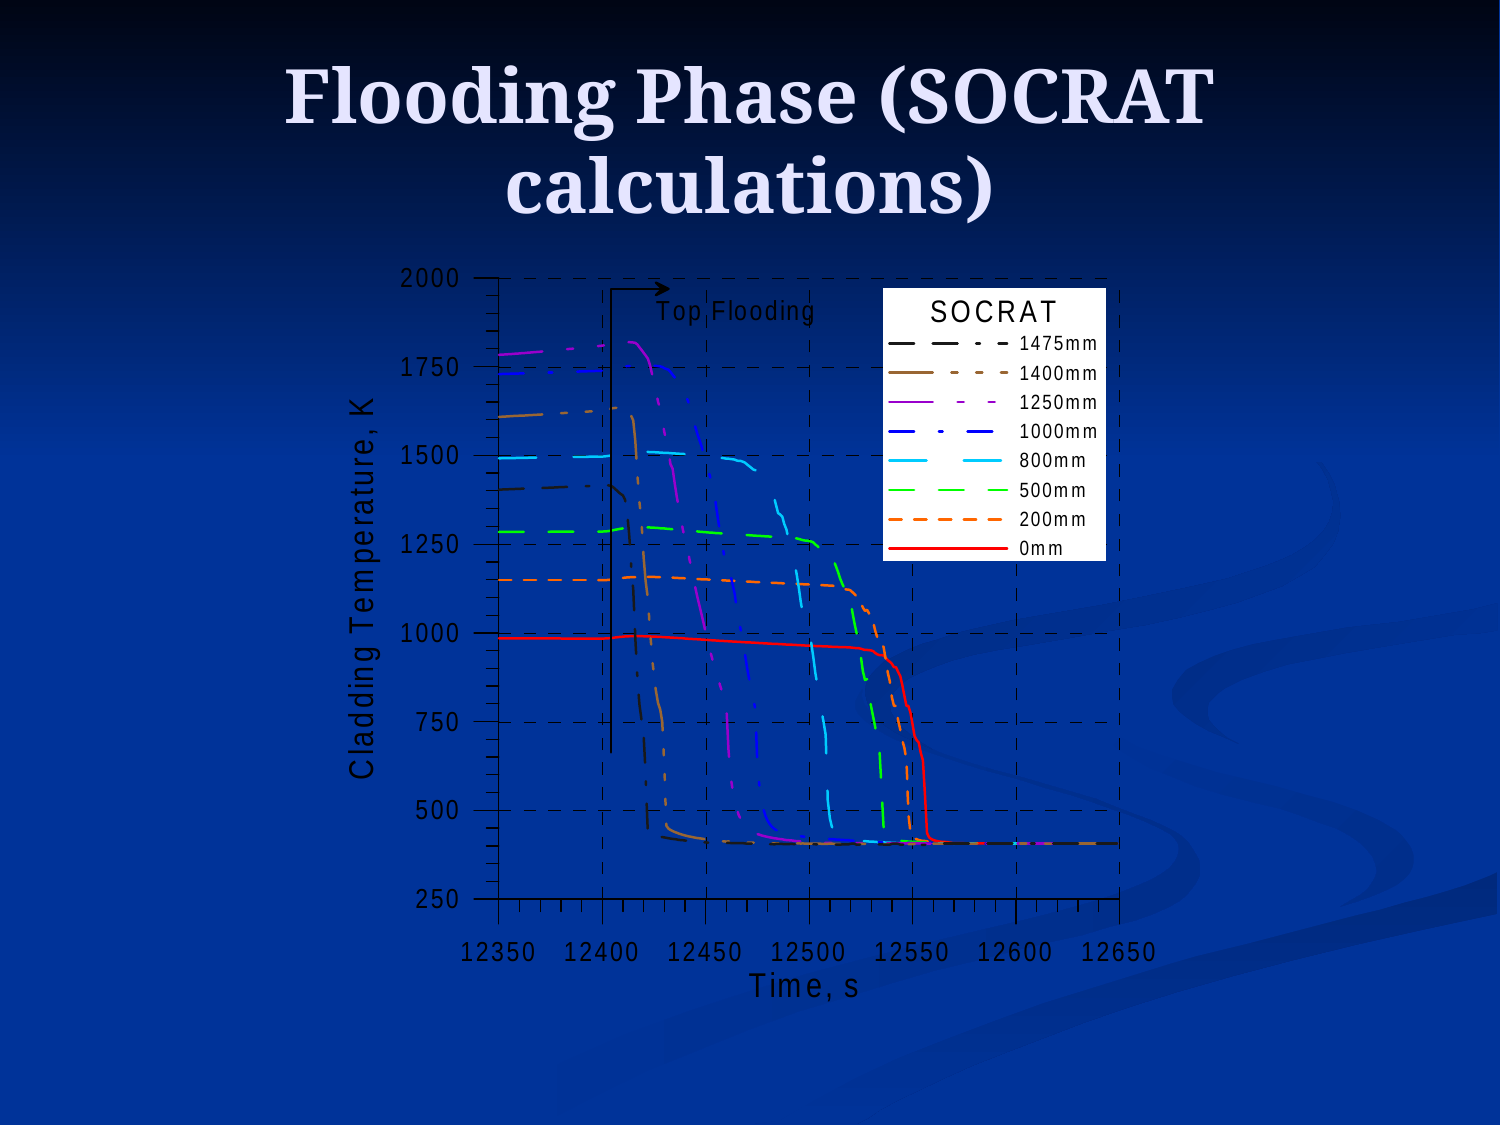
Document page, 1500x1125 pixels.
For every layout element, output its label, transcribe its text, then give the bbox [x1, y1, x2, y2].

title Flooding Phase (SOCRAT calculations) [74, 44, 1426, 233]
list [341, 262, 1158, 1006]
